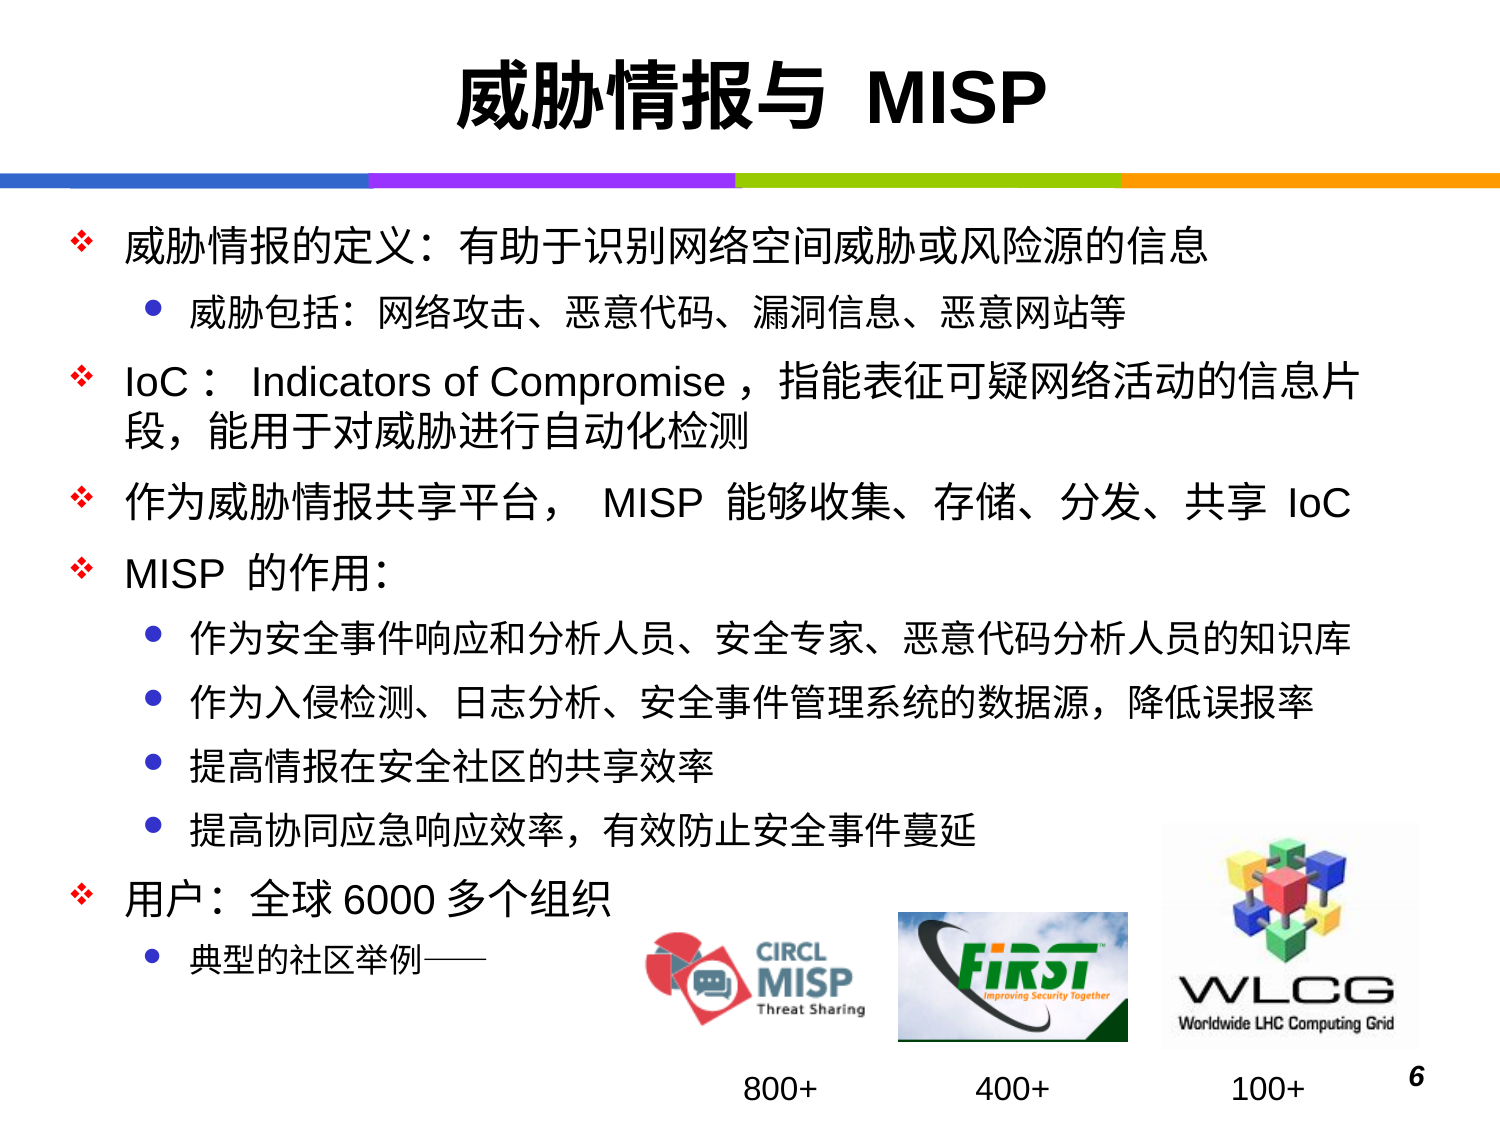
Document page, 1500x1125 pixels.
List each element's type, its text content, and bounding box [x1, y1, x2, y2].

slide_number 6 [1126, 1049, 1440, 1113]
text_box 800+ [719, 1059, 842, 1115]
text_box 400+ [951, 1059, 1075, 1115]
picture [898, 911, 1128, 1042]
list 威胁情报的定义：有助于识别网络空间威胁或风险源的信息 威胁包括：网络攻击、恶意代码、漏洞信息、恶意网站等 IoC：Indicators of Compromise，指能表征可疑网络活动的信息片段，能用于对威胁进行自动化检测 作为威胁情报共享平台， MISP 能够收集、存储、分发、共享 IoC MISP 的作用： 作为安全事件响应和分析人员、安全专家、恶意代码分析人员的知识库 作为入侵检测、日志分析、安全事件管理系统的数据源，降低误报率 提高情报在安全社区的共享效率 提高协同应急响应效率，有效防止安全事件蔓延 用户：全球6000多个组织 典型的社区举例—— [52, 212, 1453, 1035]
picture [625, 905, 890, 1041]
title 威胁情报与 MISP [50, 37, 1455, 146]
text_box 100+ [1207, 1059, 1330, 1115]
picture [1161, 823, 1419, 1051]
